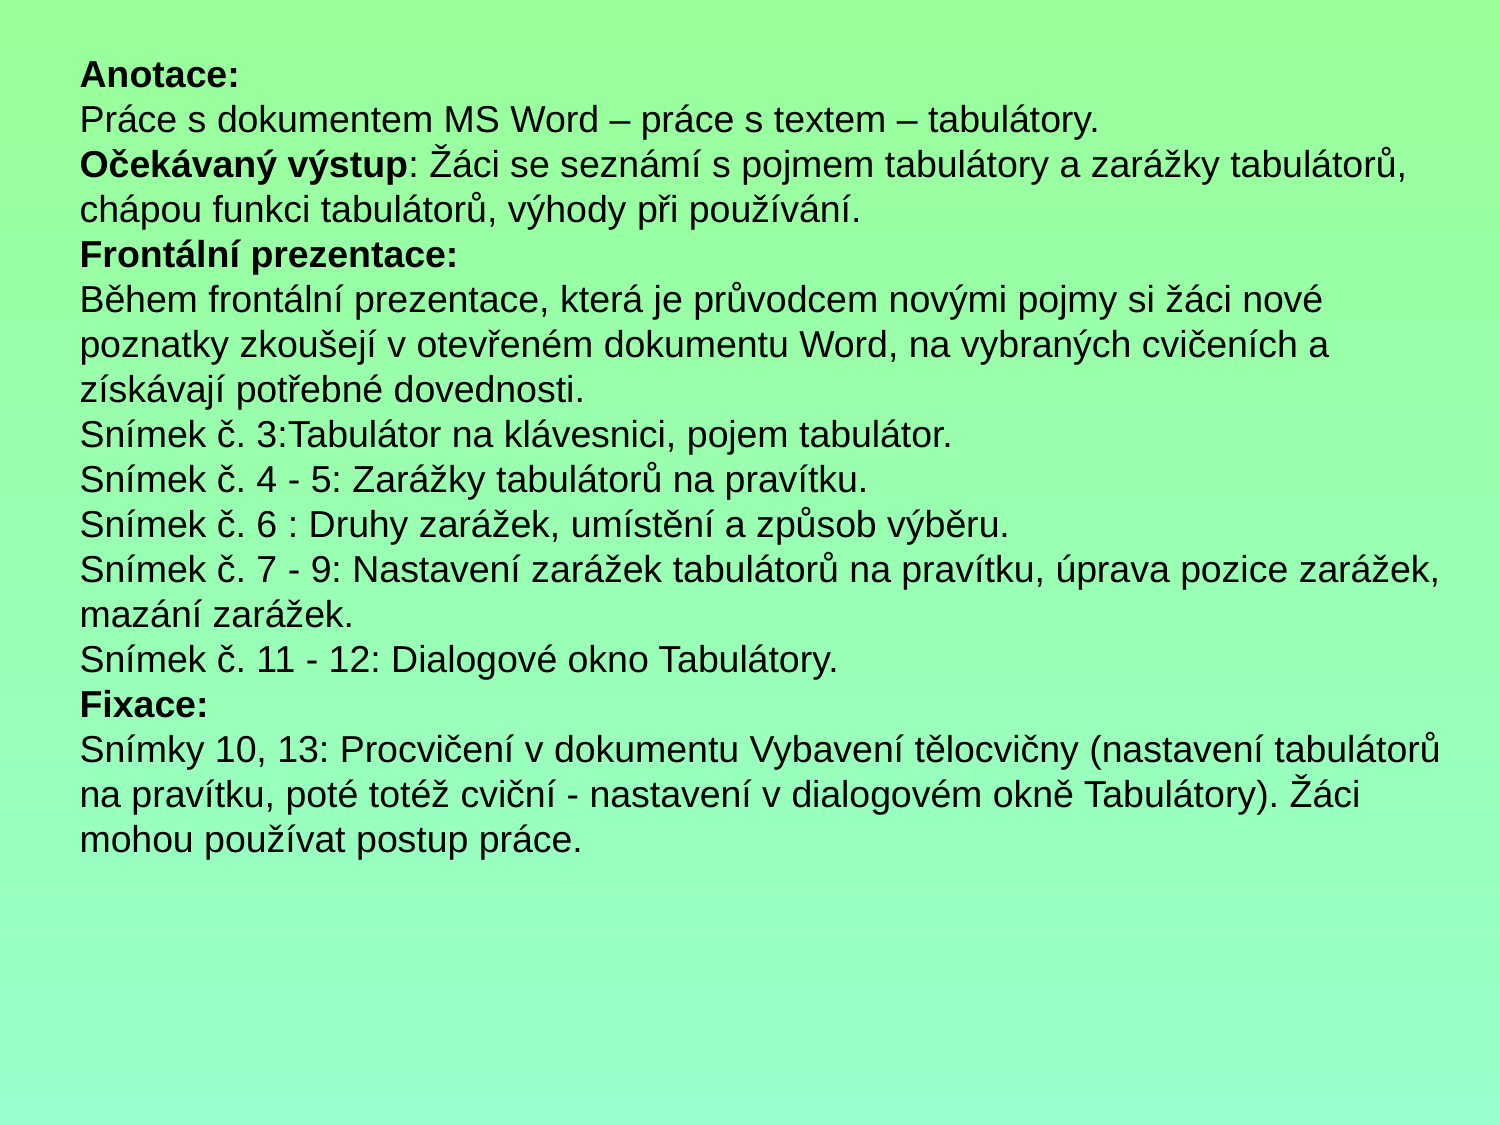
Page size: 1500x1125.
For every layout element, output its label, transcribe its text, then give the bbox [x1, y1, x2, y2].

text_box Anotace: Práce s dokumentem MS Word – práce s textem – tabulátory. Očekávaný výstup: Žáci se seznámí s pojmem tabulátory a zarážky tabulátorů, chápou funkci tabulátorů, výhody při používání. Frontální prezentace: Během frontální prezentace, která je průvodcem novými pojmy si žáci nové poznatky zkoušejí v otevřeném dokumentu Word, na vybraných cvičeních a získávají potřebné dovednosti. Snímek č. 3:Tabulátor na klávesnici, pojem tabulátor. Snímek č. 4 - 5: Zarážky tabulátorů na pravítku. Snímek č. 6 : Druhy zarážek, umístění a způsob výběru. Snímek č. 7 - 9: Nastavení zarážek tabulátorů na pravítku, úprava pozice zarážek, mazání zarážek. Snímek č. 11 - 12: Dialogové okno Tabulátory. Fixace: Snímky 10, 13: Procvičení v dokumentu Vybavení tělocvičny (nastavení tabulátorů na pravítku, poté totéž cviční - nastavení v dialogovém okně Tabulátory). Žáci mohou používat postup práce. [64, 42, 1459, 913]
